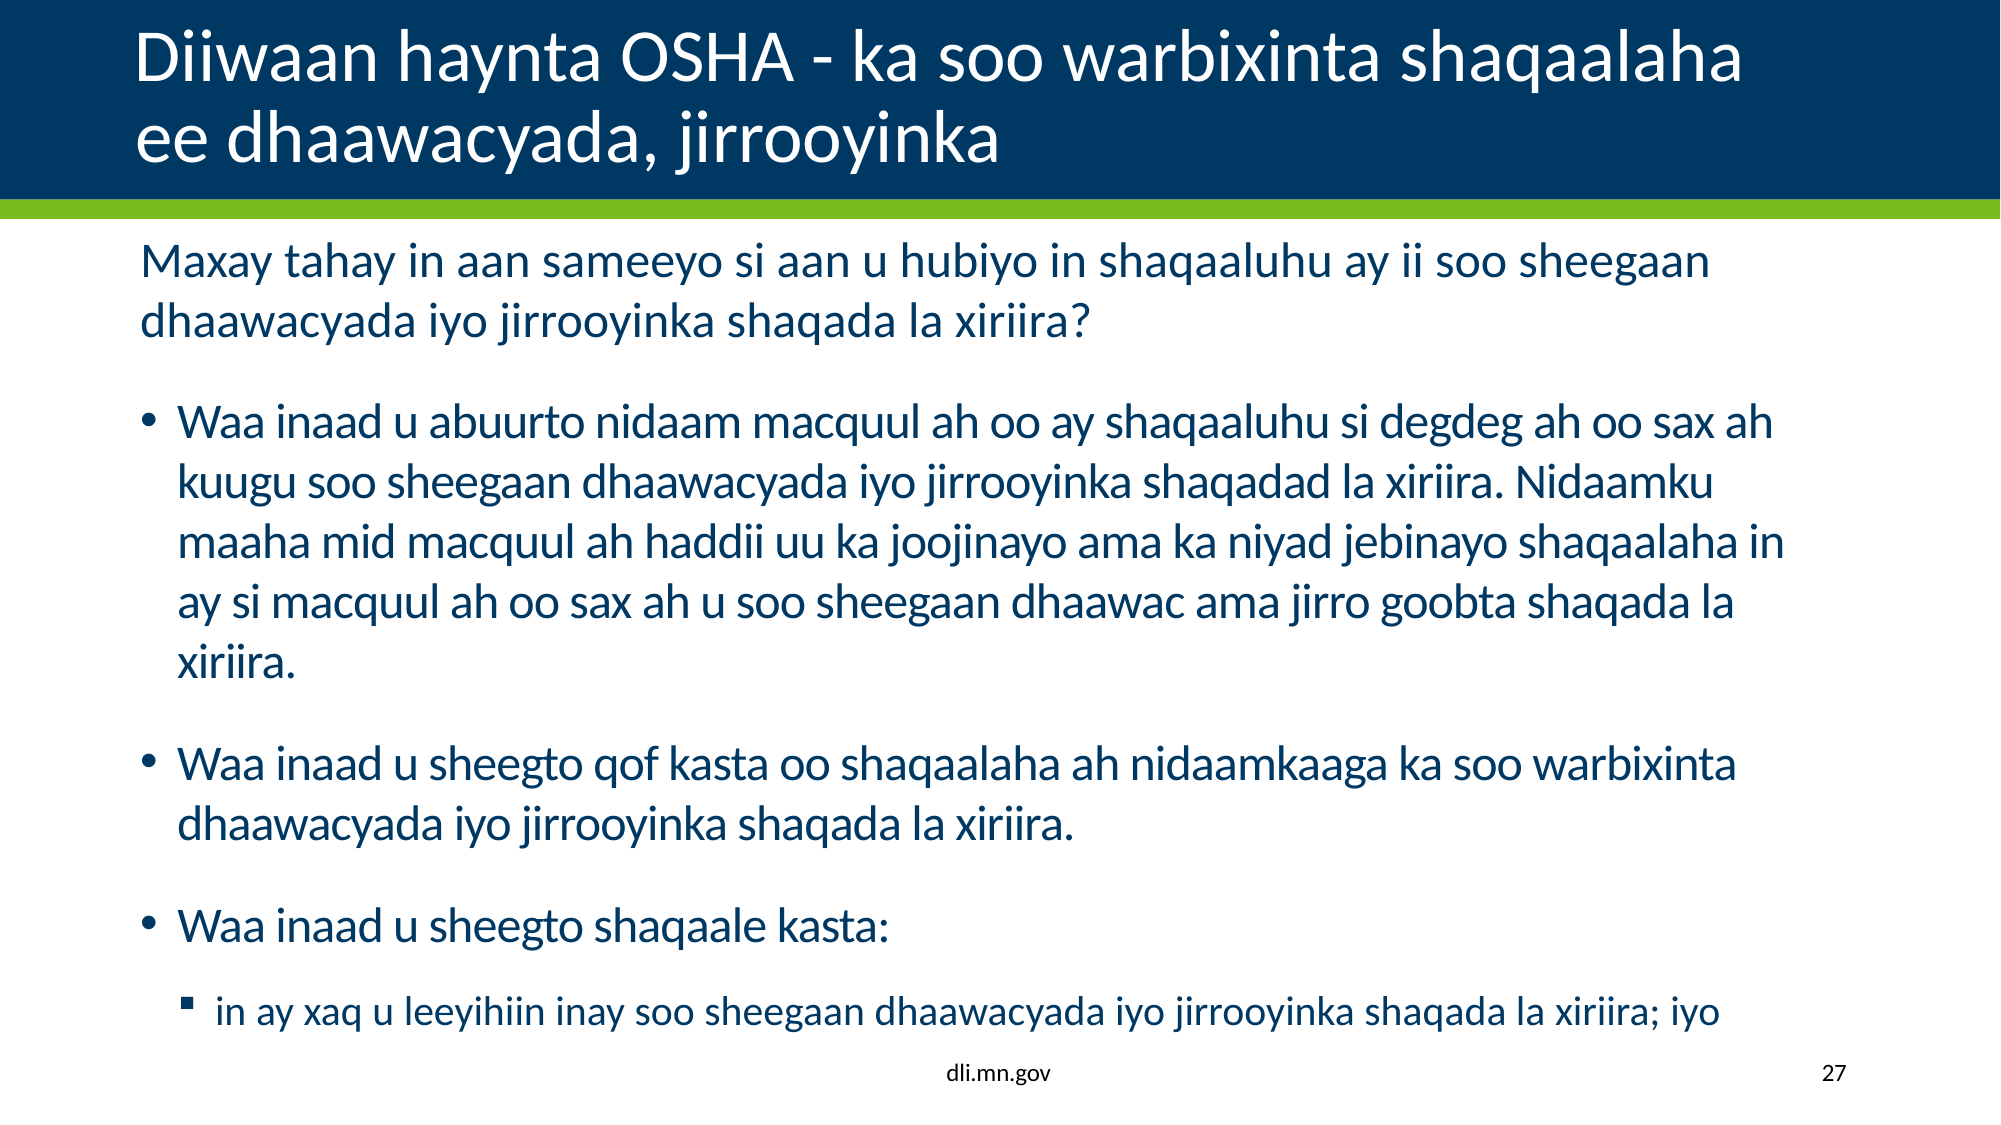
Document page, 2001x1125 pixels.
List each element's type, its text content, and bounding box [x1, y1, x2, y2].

title Diiwaan haynta OSHA - ka soo warbixinta shaqaalaha ee dhaawacyada, jirrooyinka [132, 2, 1796, 203]
text_box Maxay tahay in aan sameeyo si aan u hubiyo in shaqaaluhu ay ii soo sheegaan dhaawacyada iyo jirrooyinka shaqada la xiriira? Waa inaad u abuurto nidaam macquul ah oo ay shaqaaluhu si degdeg ah oo sax ah kuugu soo sheegaan dhaawacyada iyo jirrooyinka shaqadad la xiriira. Nidaamku maaha mid macquul ah haddii uu ka joojinayo ama ka niyad jebinayo shaqaalaha in ay si macquul ah oo sax ah u soo sheegaan dhaawac ama jirro goobta shaqada la xiriira. Waa inaad u sheegto qof kasta oo shaqaalaha ah nidaamkaaga ka soo warbixinta dhaawacyada iyo jirrooyinka shaqada la xiriira. Waa inaad u sheegto shaqaale kasta: in ay xaq u leeyihiin inay soo sheegaan dhaawacyada iyo jirrooyinka shaqada la xiriira; iyo [137, 224, 1883, 1034]
slide_number 27 [1815, 1060, 1856, 1125]
text_box dli.mn.gov [944, 1060, 1056, 1087]
